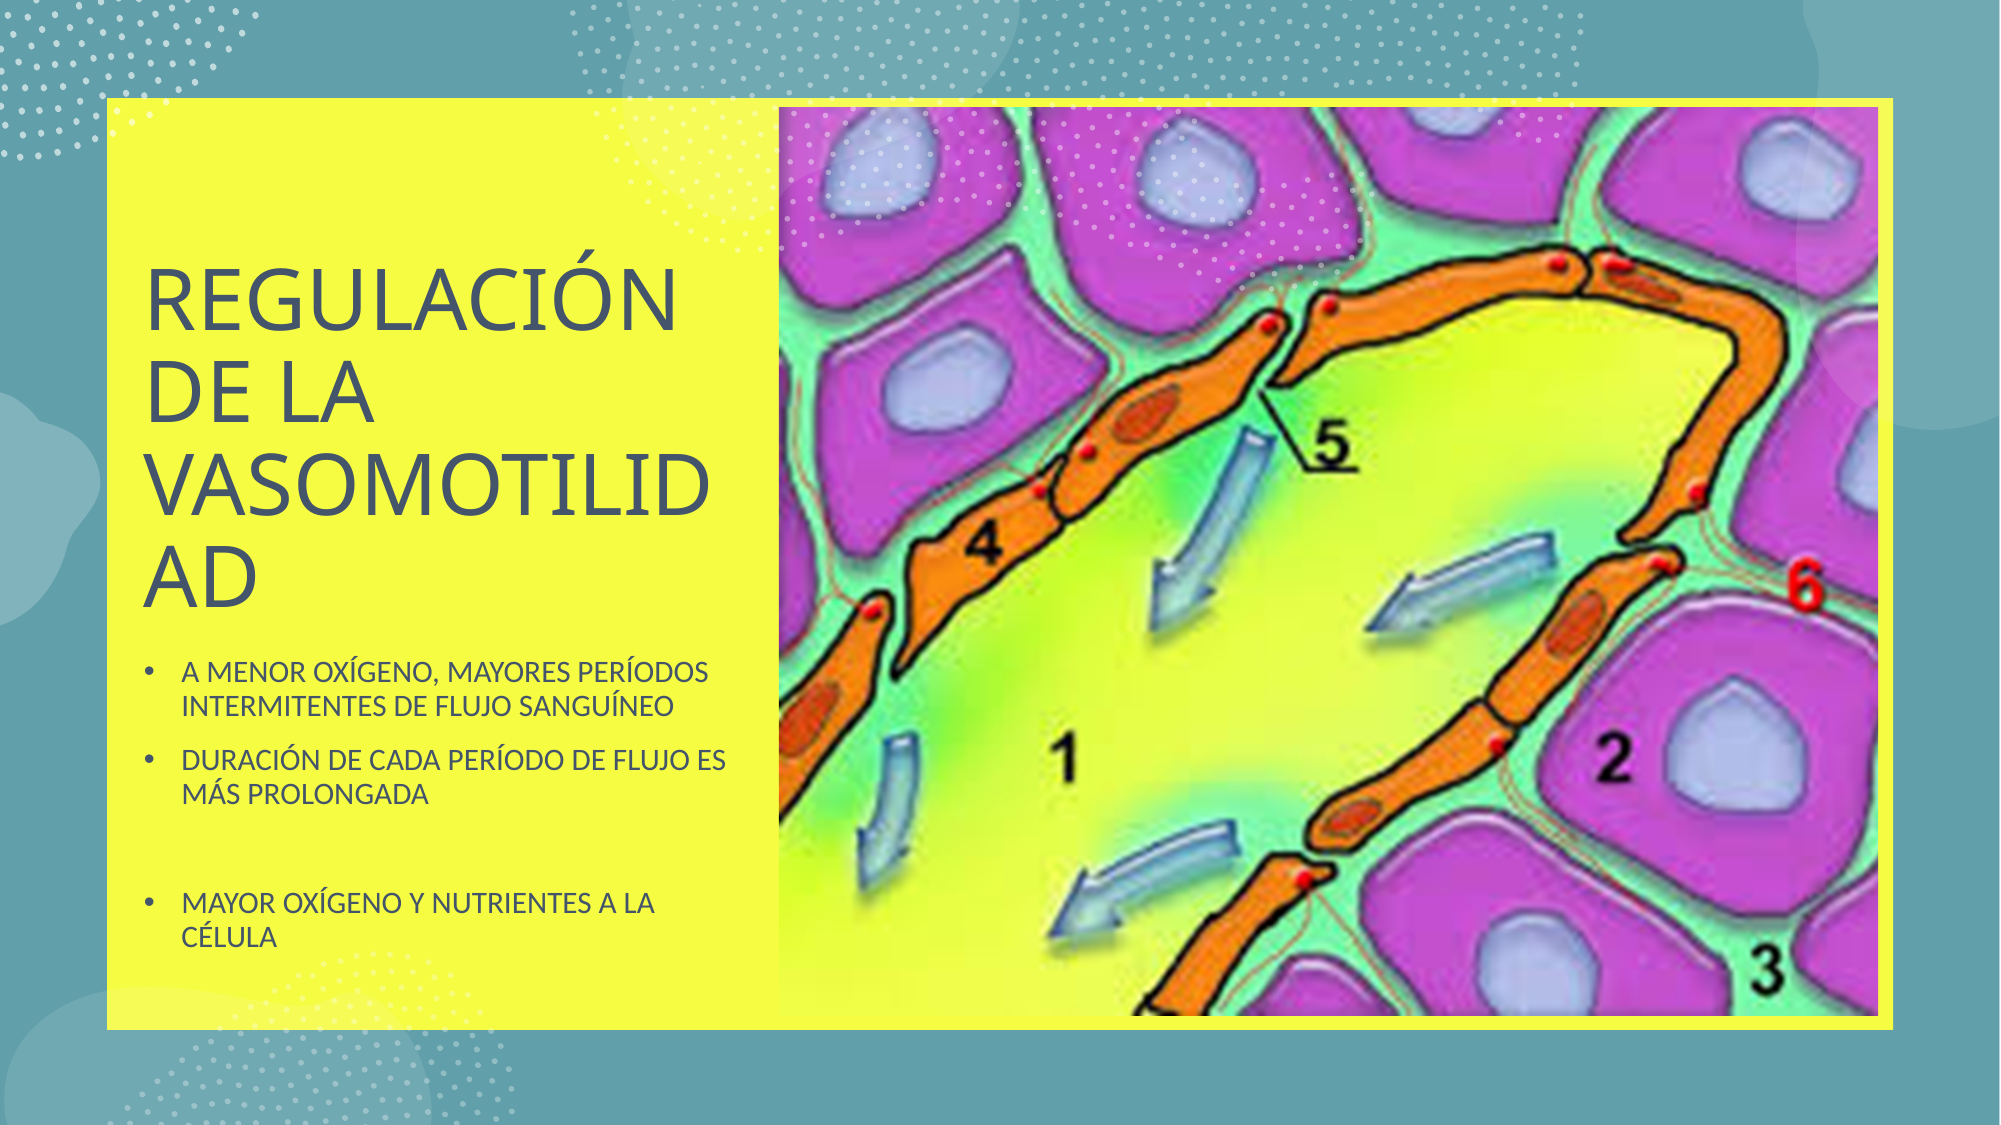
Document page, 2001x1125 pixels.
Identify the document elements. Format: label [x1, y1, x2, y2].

text_box [0, 0, 2000, 1125]
